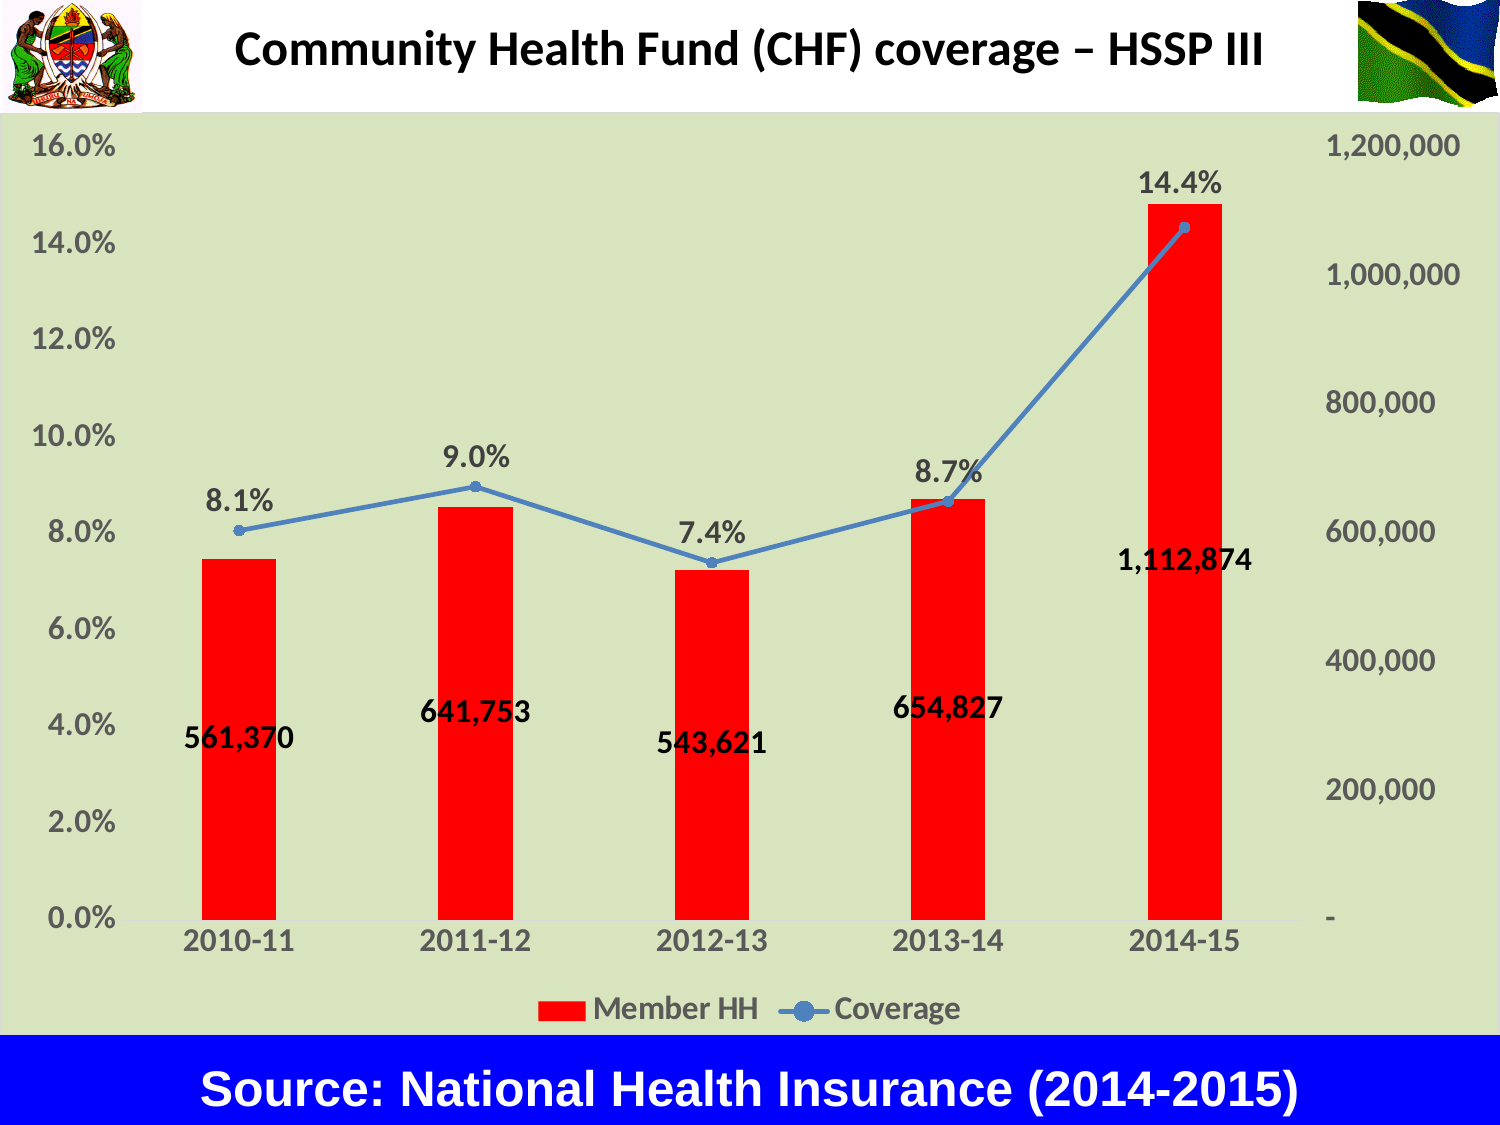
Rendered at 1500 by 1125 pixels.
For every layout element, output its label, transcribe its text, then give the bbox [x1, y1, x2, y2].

chart [0, 112, 1500, 1036]
title Community Health Fund (CHF) coverage – HSSP III [146, 2, 1353, 89]
picture [0, 0, 142, 113]
picture [1358, 0, 1500, 107]
text_box Source: National Health Insurance (2014-2015) [0, 1042, 1500, 1125]
